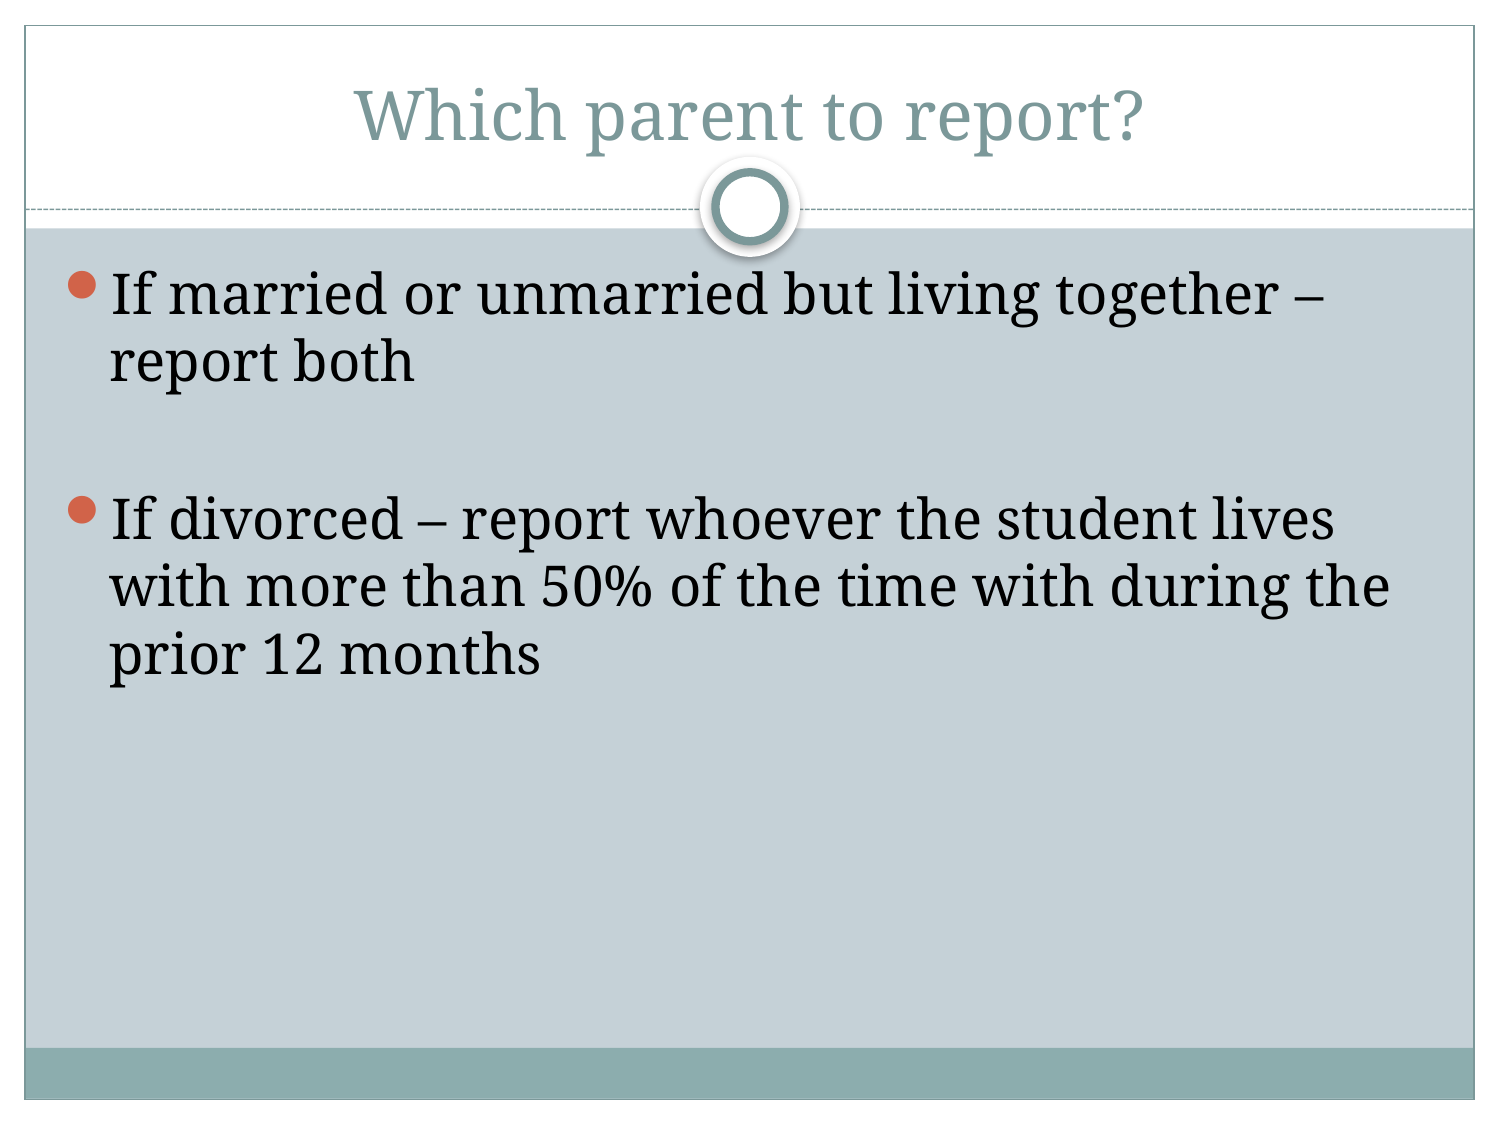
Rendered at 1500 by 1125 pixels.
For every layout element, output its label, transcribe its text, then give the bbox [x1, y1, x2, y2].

list If married or unmarried but living together – report both If divorced – report whoever the student lives with more than 50% of the time with during the prior 12 months [49, 250, 1445, 1001]
title Which parent to report? [49, 37, 1450, 162]
